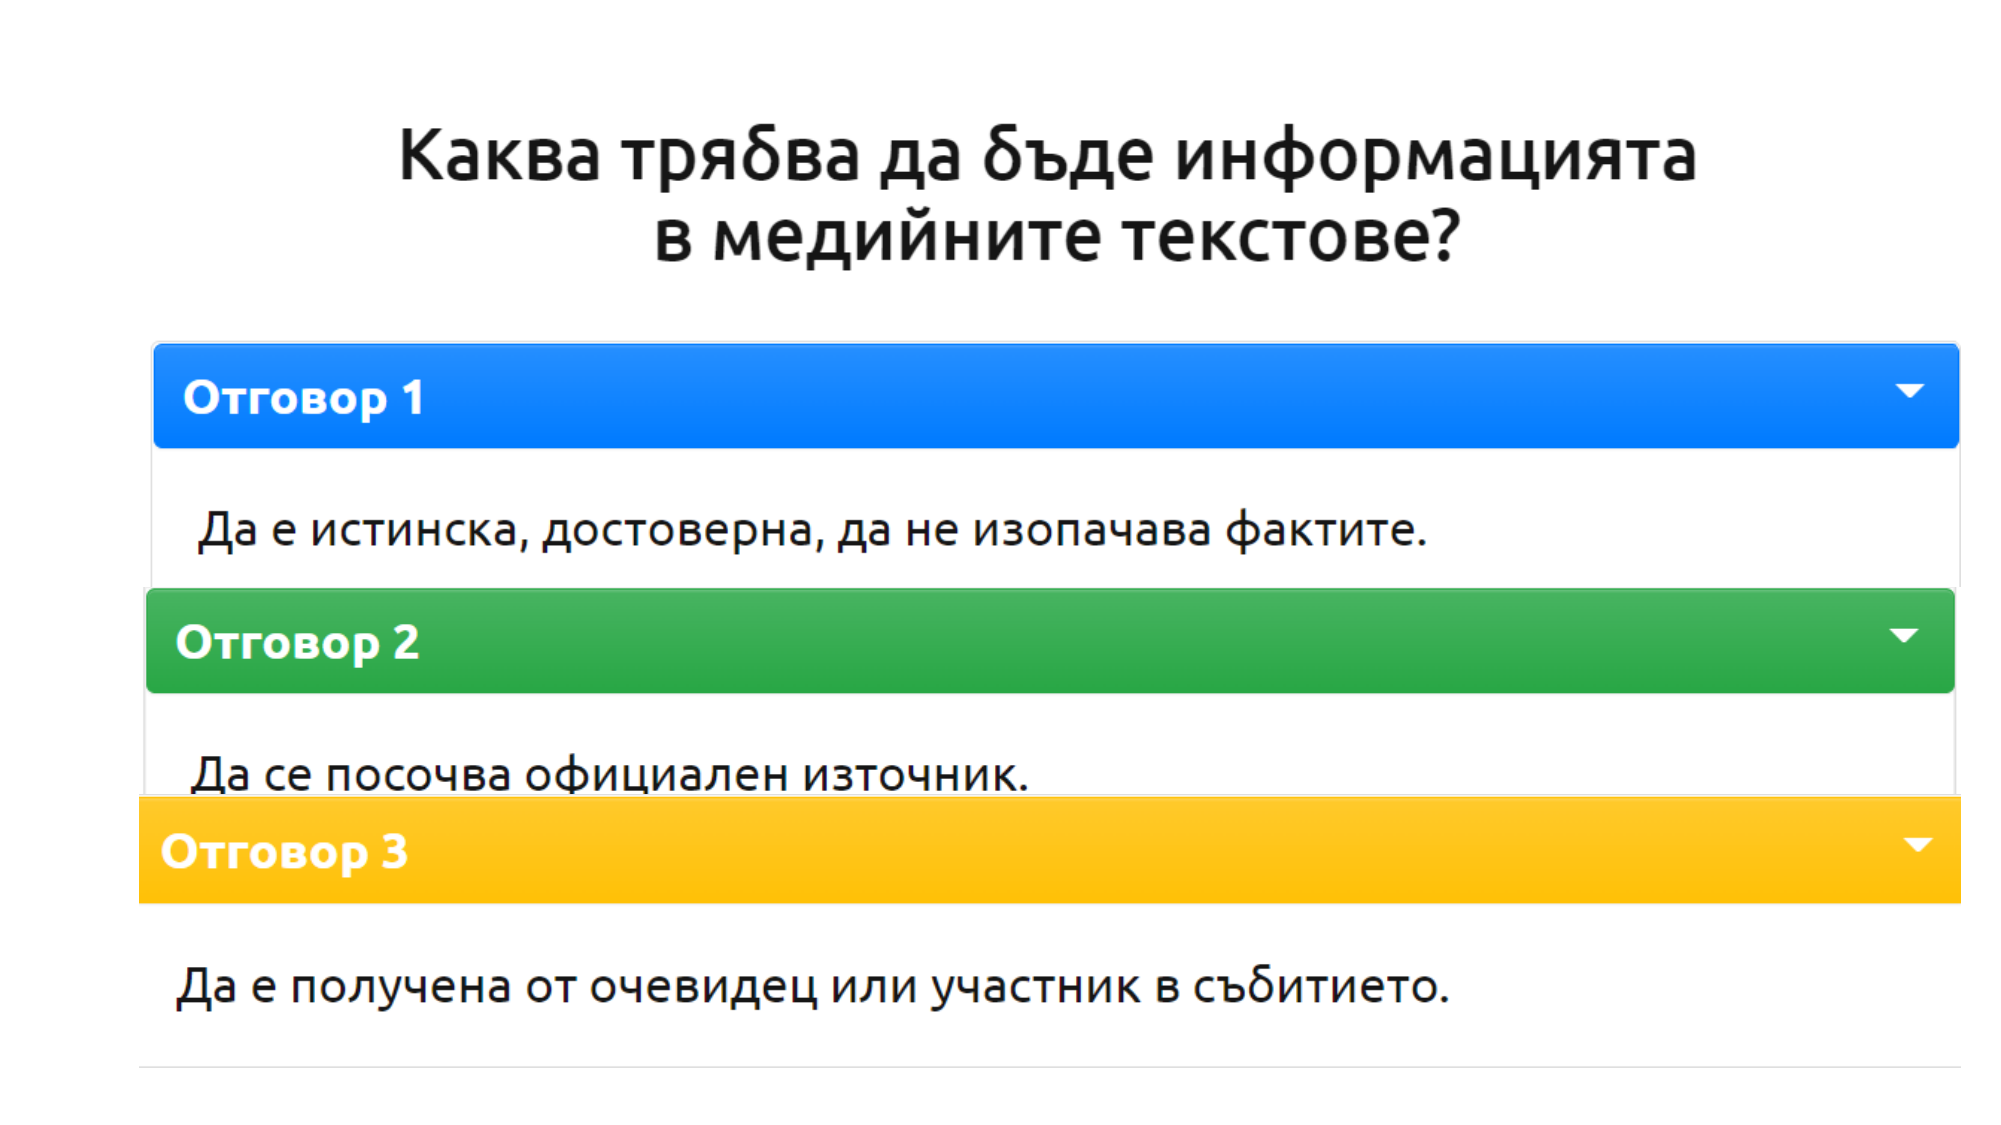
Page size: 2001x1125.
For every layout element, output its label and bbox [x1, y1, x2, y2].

picture [139, 27, 1961, 1068]
